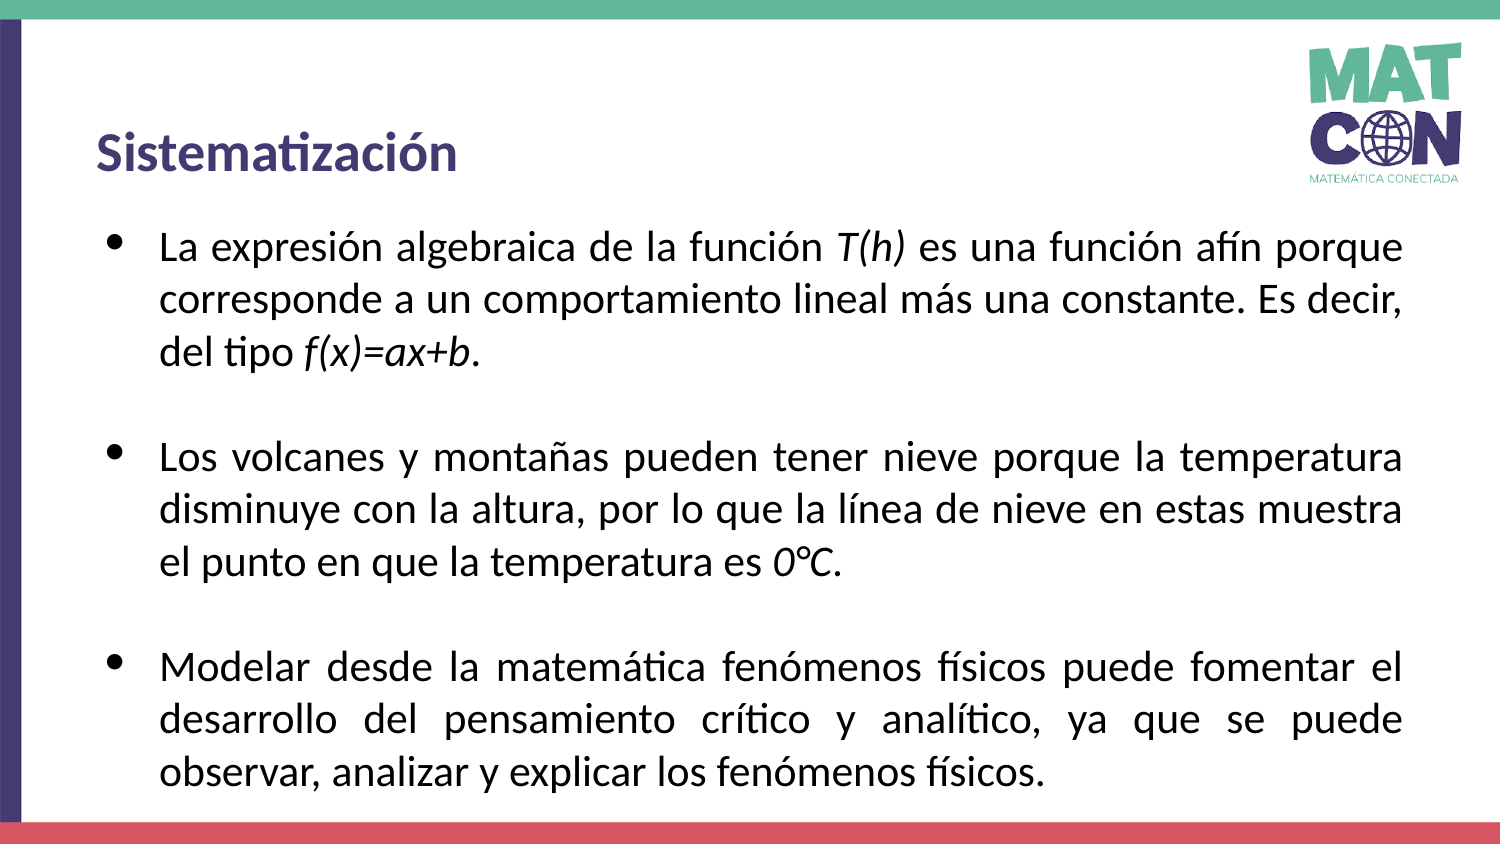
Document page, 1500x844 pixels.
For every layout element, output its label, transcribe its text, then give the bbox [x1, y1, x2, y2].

text_box La expresión algebraica de la función T(h) es una función afín porque corresponde a un comportamiento lineal más una constante. Es decir, del tipo f(x)=ax+b. Los volcanes y montañas pueden tener nieve porque la temperatura disminuye con la altura, por lo que la línea de nieve en estas muestra el punto en que la temperatura es 0°C. Modelar desde la matemática fenómenos físicos puede fomentar el desarrollo del pensamiento crítico y analítico, ya que se puede observar, analizar y explicar los fenómenos físicos. [85, 212, 1415, 801]
picture [0, 0, 1500, 844]
text_box Sistematización [85, 109, 1091, 188]
